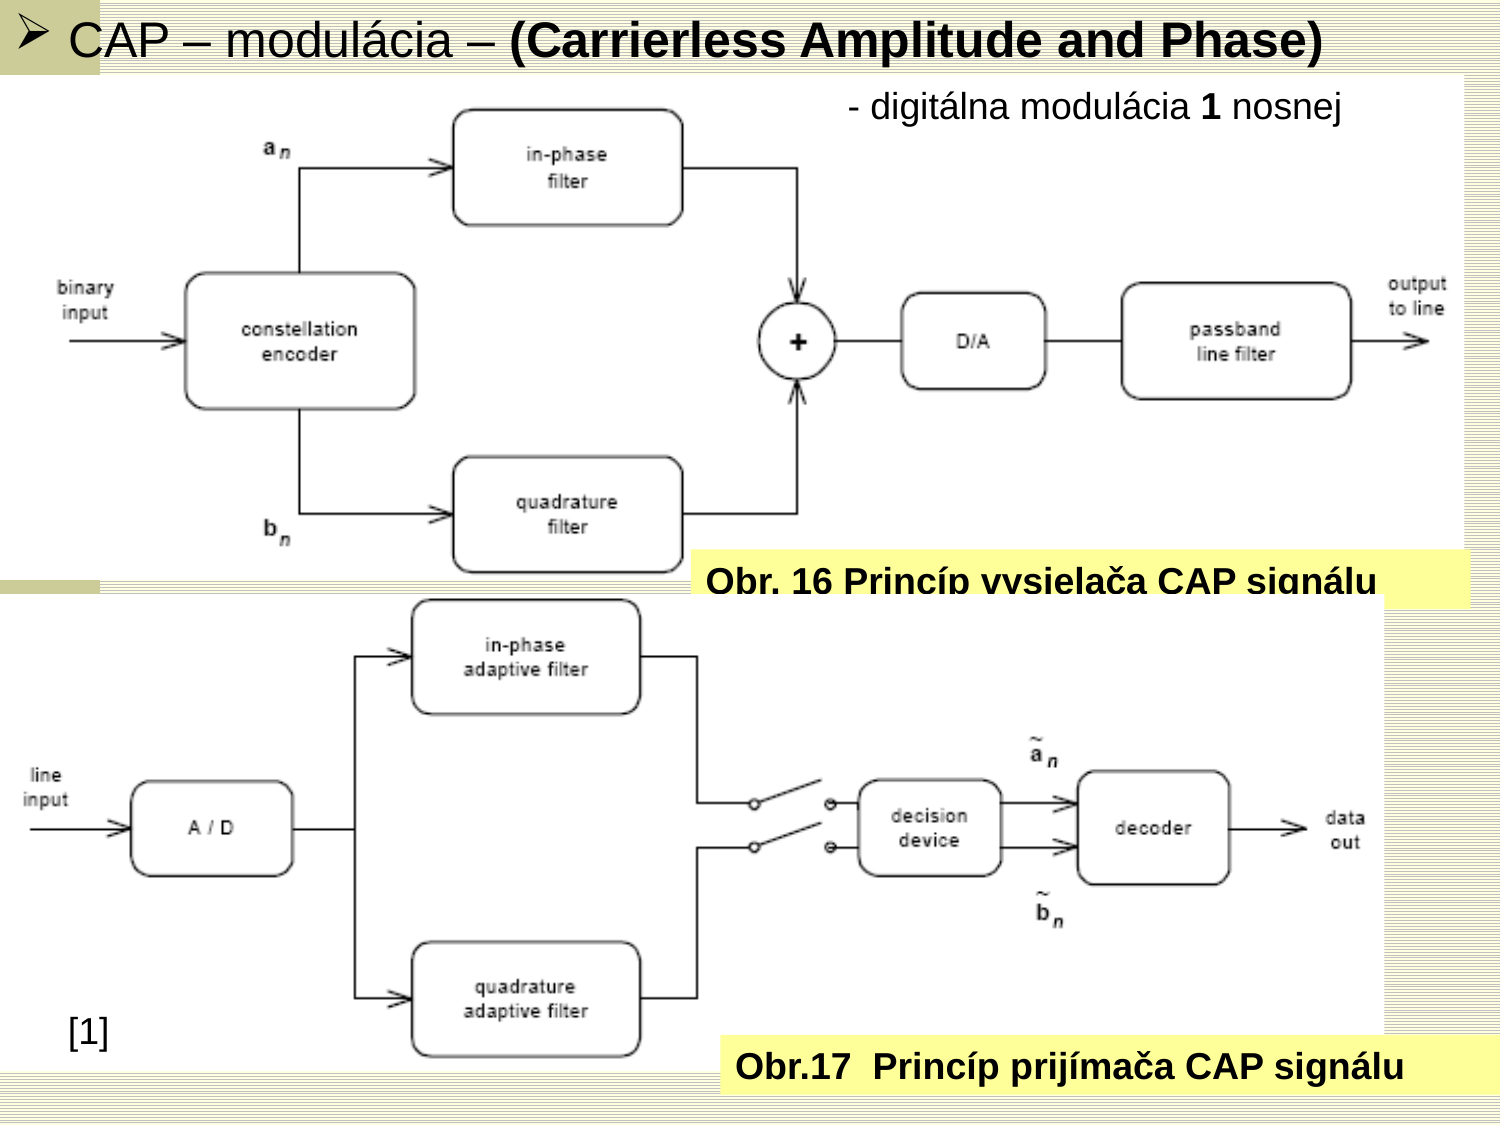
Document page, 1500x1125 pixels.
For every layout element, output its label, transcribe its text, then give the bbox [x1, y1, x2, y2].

text_box Obr. 16 Princíp vysielača CAP signálu [690, 549, 1471, 609]
text_box CAP – modulácia – (Carrierless Amplitude and Phase) [0, 0, 1500, 75]
text_box Obr.17 Princíp prijímača CAP signálu [720, 1034, 1500, 1095]
picture [0, 593, 1385, 1071]
slide_number 21 [1112, 1095, 1425, 1100]
slide_number 21 [1388, 1025, 1425, 1034]
picture [0, 74, 1465, 580]
